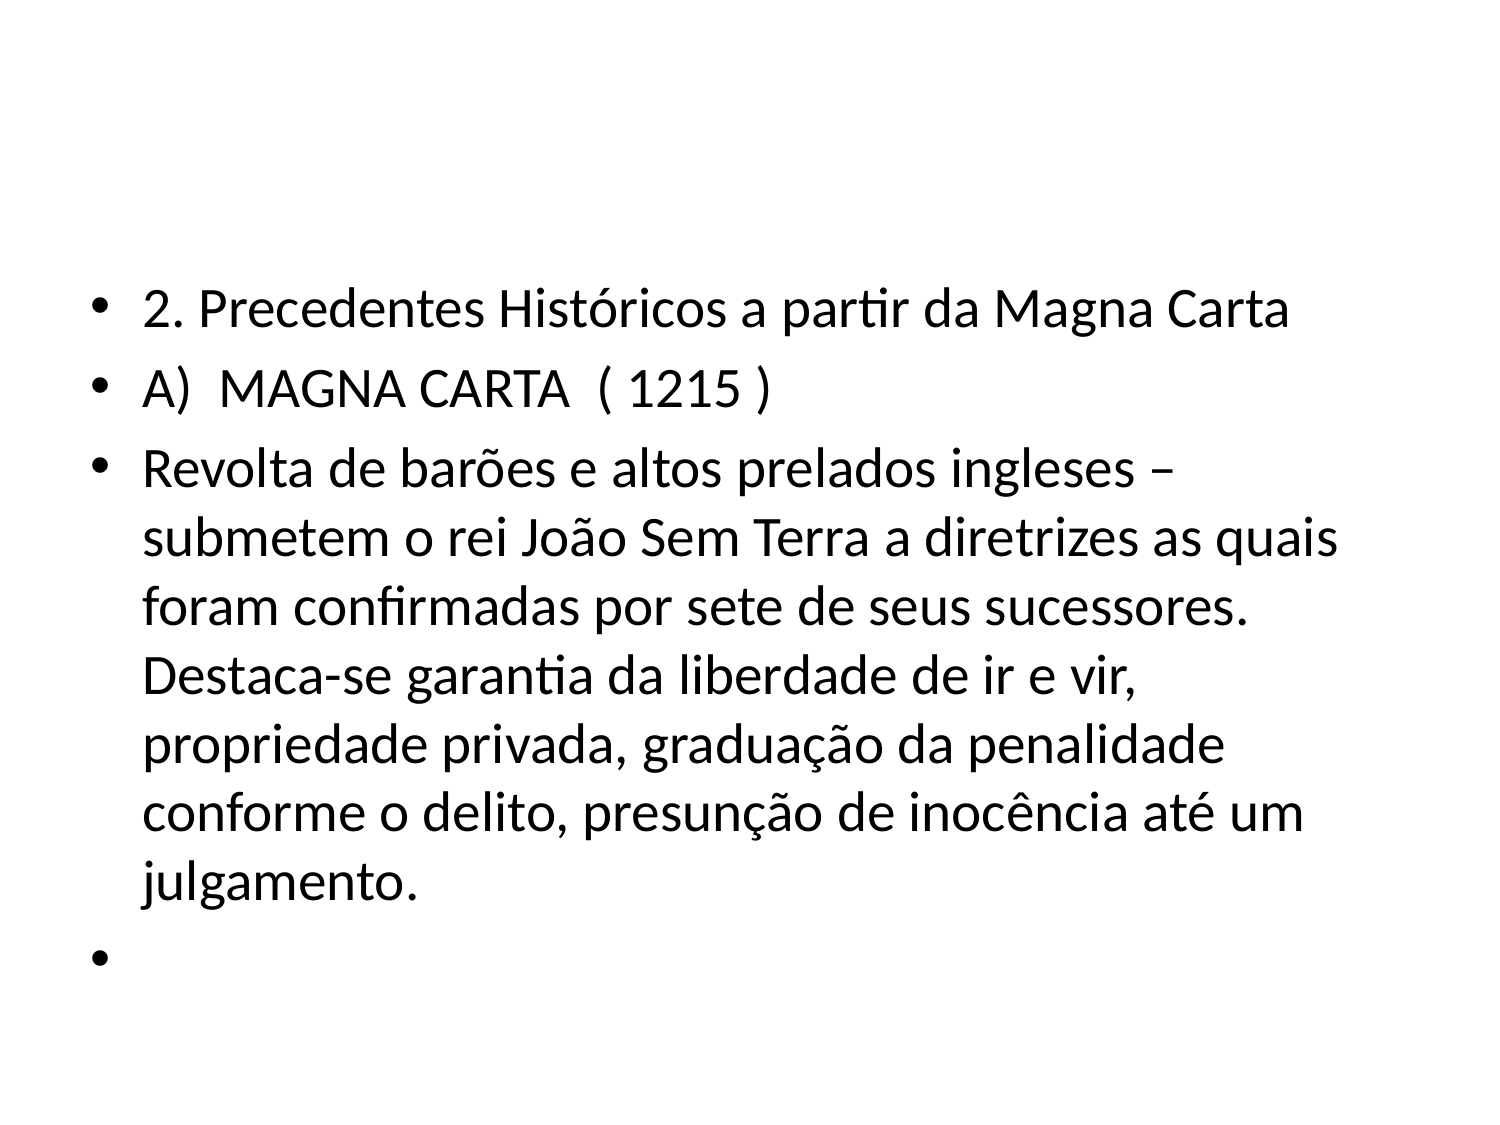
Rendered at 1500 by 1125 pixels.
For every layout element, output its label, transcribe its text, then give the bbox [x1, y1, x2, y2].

list 2. Precedentes Históricos a partir da Magna Carta A) MAGNA CARTA ( 1215 ) Revolta de barões e altos prelados ingleses – submetem o rei João Sem Terra a diretrizes as quais foram confirmadas por sete de seus sucessores. Destaca-se garantia da liberdade de ir e vir, propriedade privada, graduação da penalidade conforme o delito, presunção de inocência até um julgamento. [75, 262, 1425, 1005]
